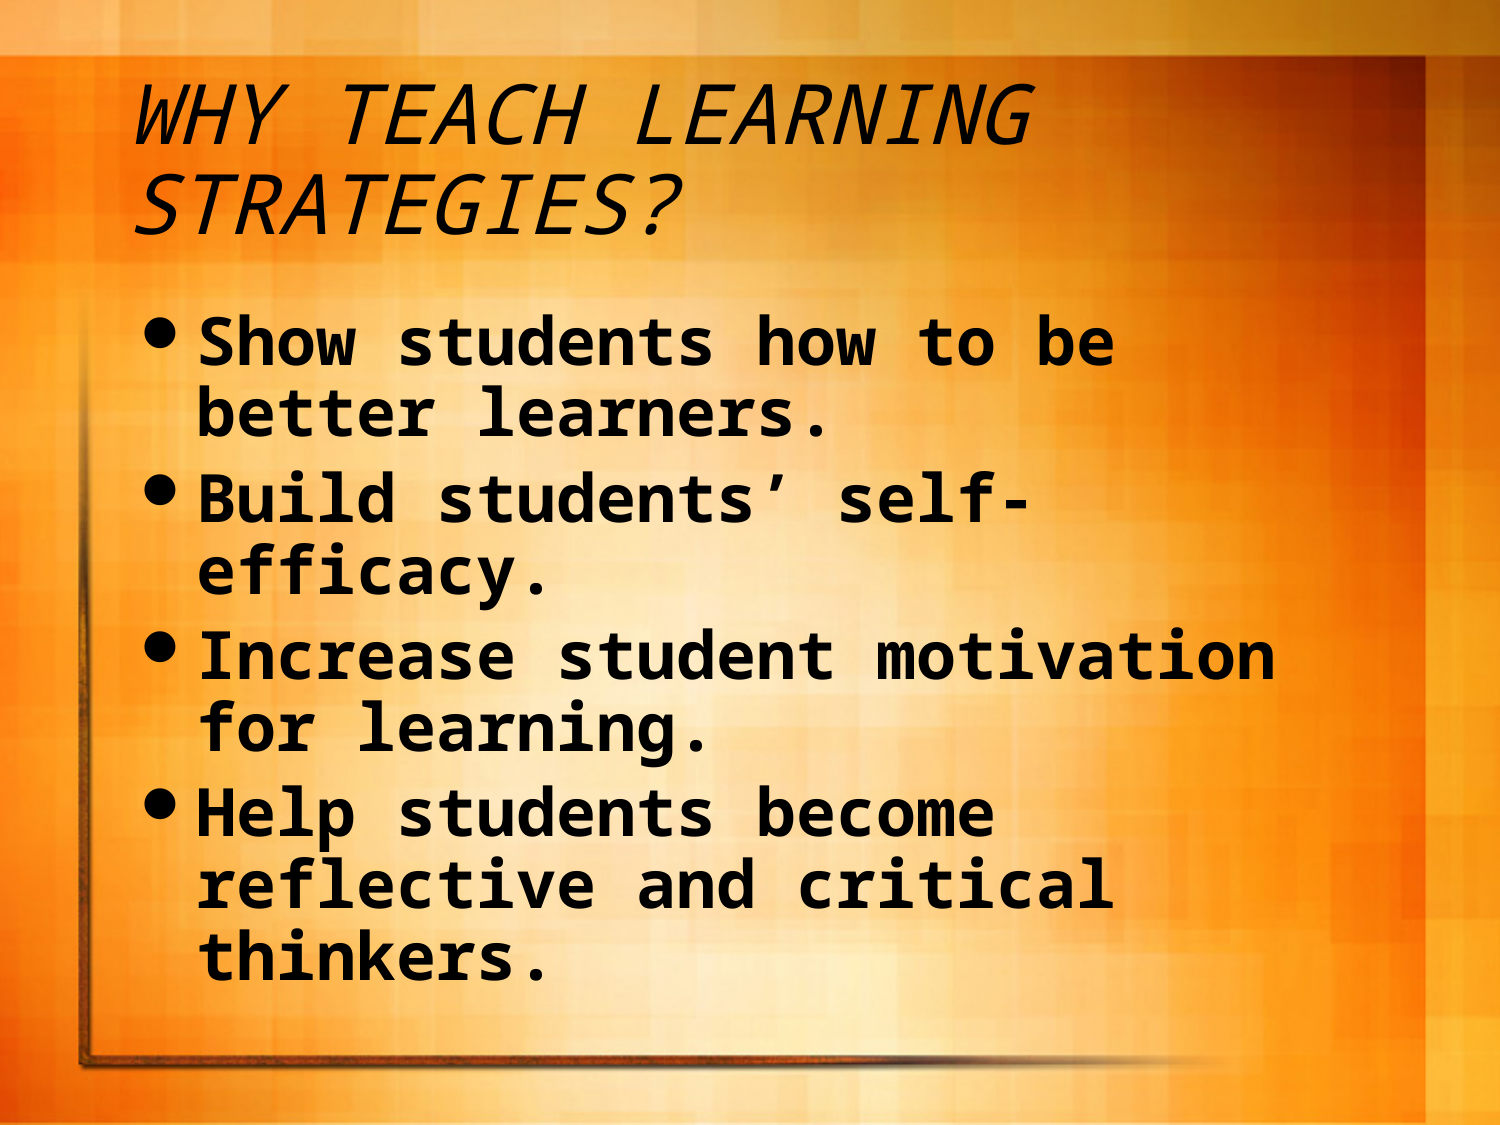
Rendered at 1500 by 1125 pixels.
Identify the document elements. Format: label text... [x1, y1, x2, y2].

picture [0, 0, 1500, 1125]
list Show students how to be better learners. Build students’ self-efficacy. Increase student motivation for learning. Help students become reflective and critical thinkers. [124, 299, 1376, 1001]
title WHY TEACH LEARNING STRATEGIES? [112, 62, 1388, 263]
